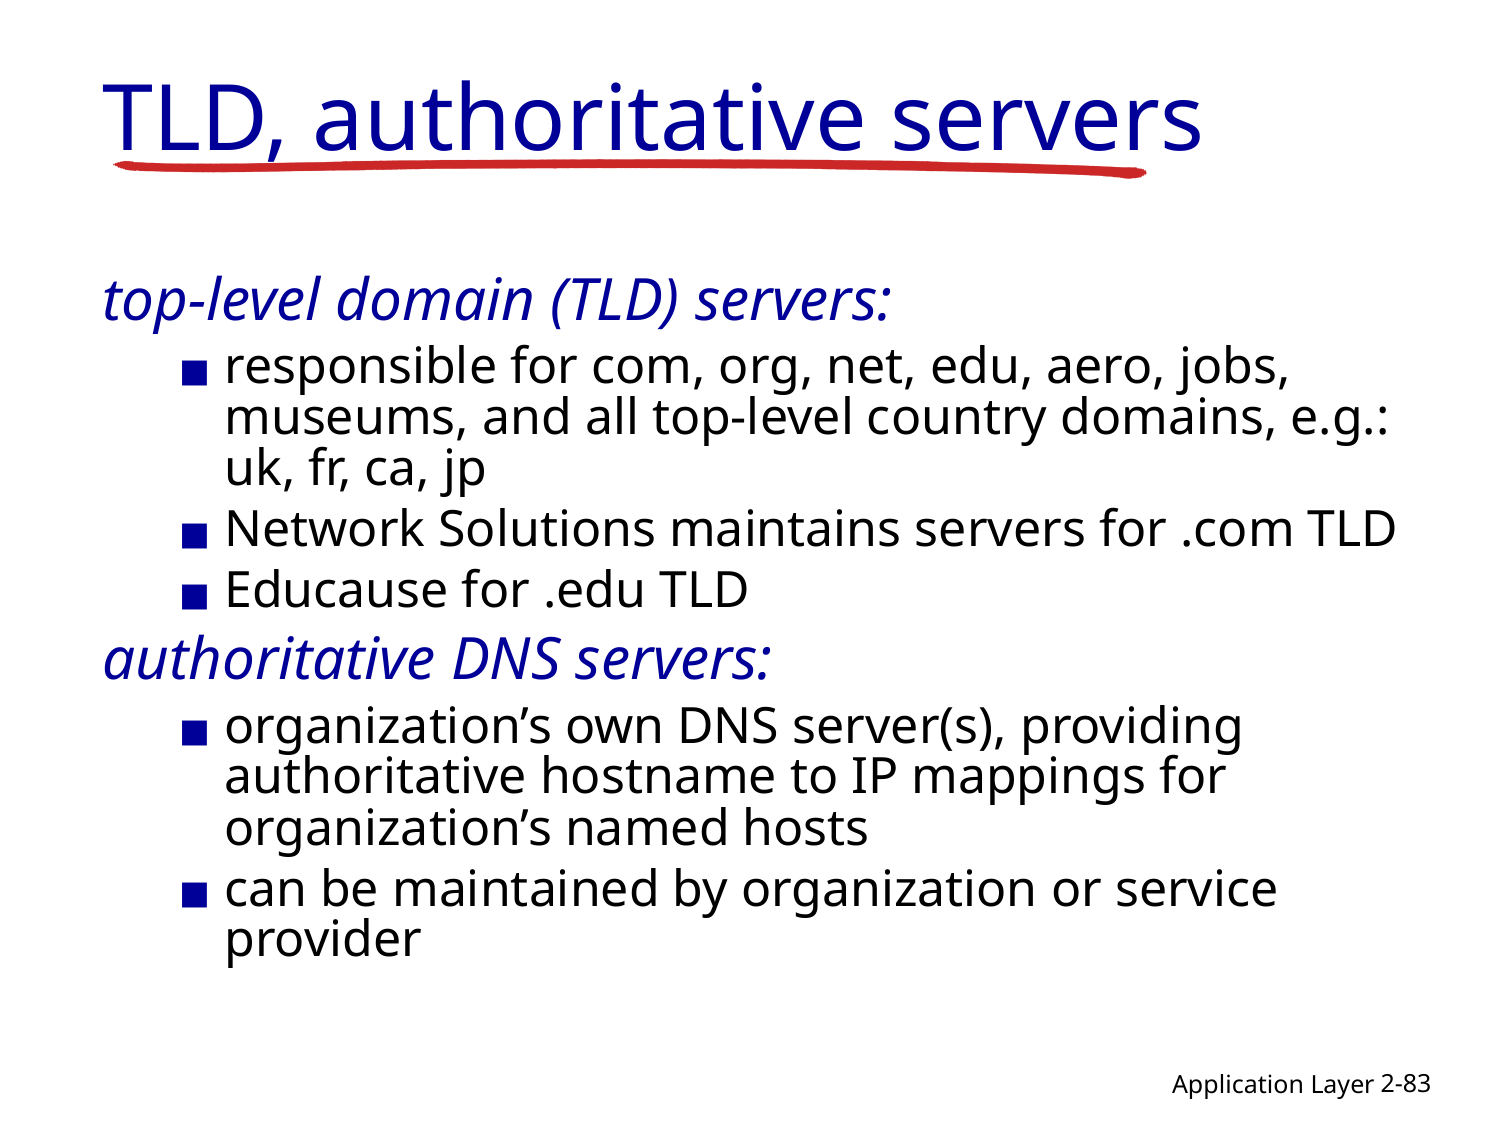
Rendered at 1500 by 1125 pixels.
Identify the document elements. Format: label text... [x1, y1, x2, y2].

list top-level domain (TLD) servers: responsible for com, org, net, edu, aero, jobs, museums, and all top-level country domains, e.g.: uk, fr, ca, jp Network Solutions maintains servers for .com TLD Educause for .edu TLD authoritative DNS servers: organization’s own DNS server(s), providing authoritative hostname to IP mappings for organization’s named hosts can be maintained by organization or service provider [87, 262, 1427, 1025]
title TLD, authoritative servers [87, 38, 1363, 189]
text_box 2-83 [1365, 1060, 1477, 1106]
text_box Application Layer [914, 1060, 1390, 1108]
picture [108, 154, 1160, 184]
